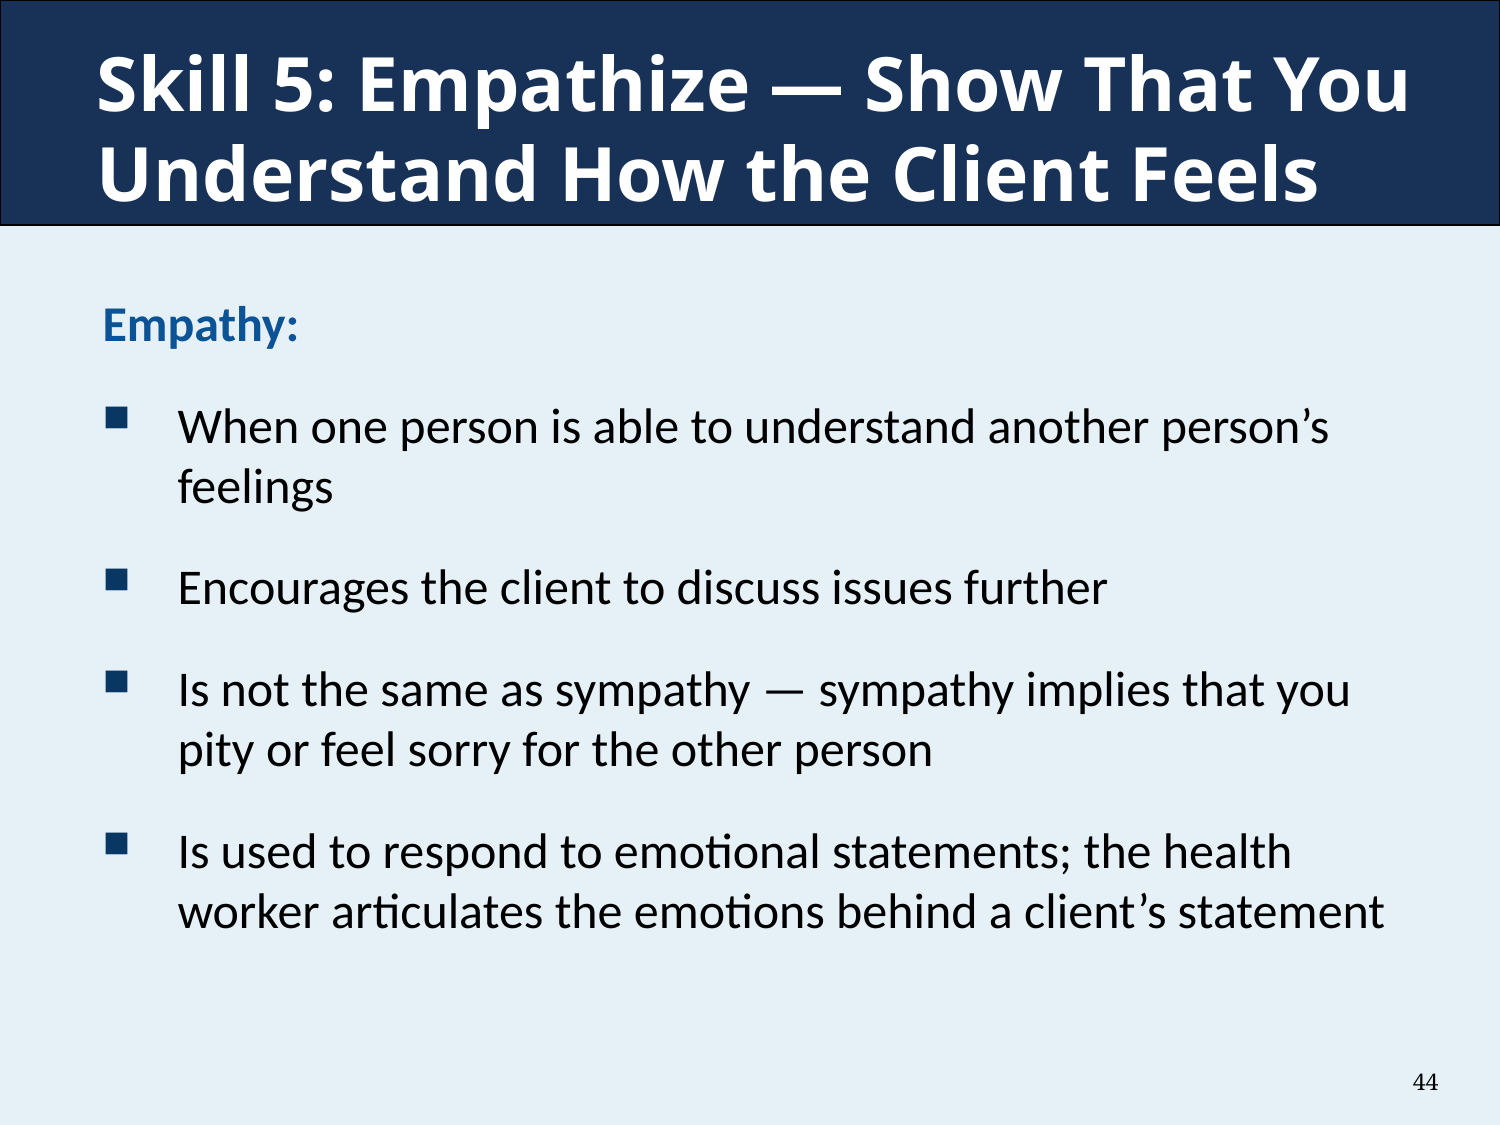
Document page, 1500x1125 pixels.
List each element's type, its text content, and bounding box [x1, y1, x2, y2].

title Skill 5: Empathize — Show That You Understand How the Client Feels [81, 22, 1438, 232]
slide_number 44 [1362, 1053, 1454, 1114]
list Empathy: When one person is able to understand another person’s feelings Encourages the client to discuss issues further Is not the same as sympathy — sympathy implies that you pity or feel sorry for the other person Is used to respond to emotional statements; the health worker articulates the emotions behind a client’s statement [87, 283, 1412, 973]
